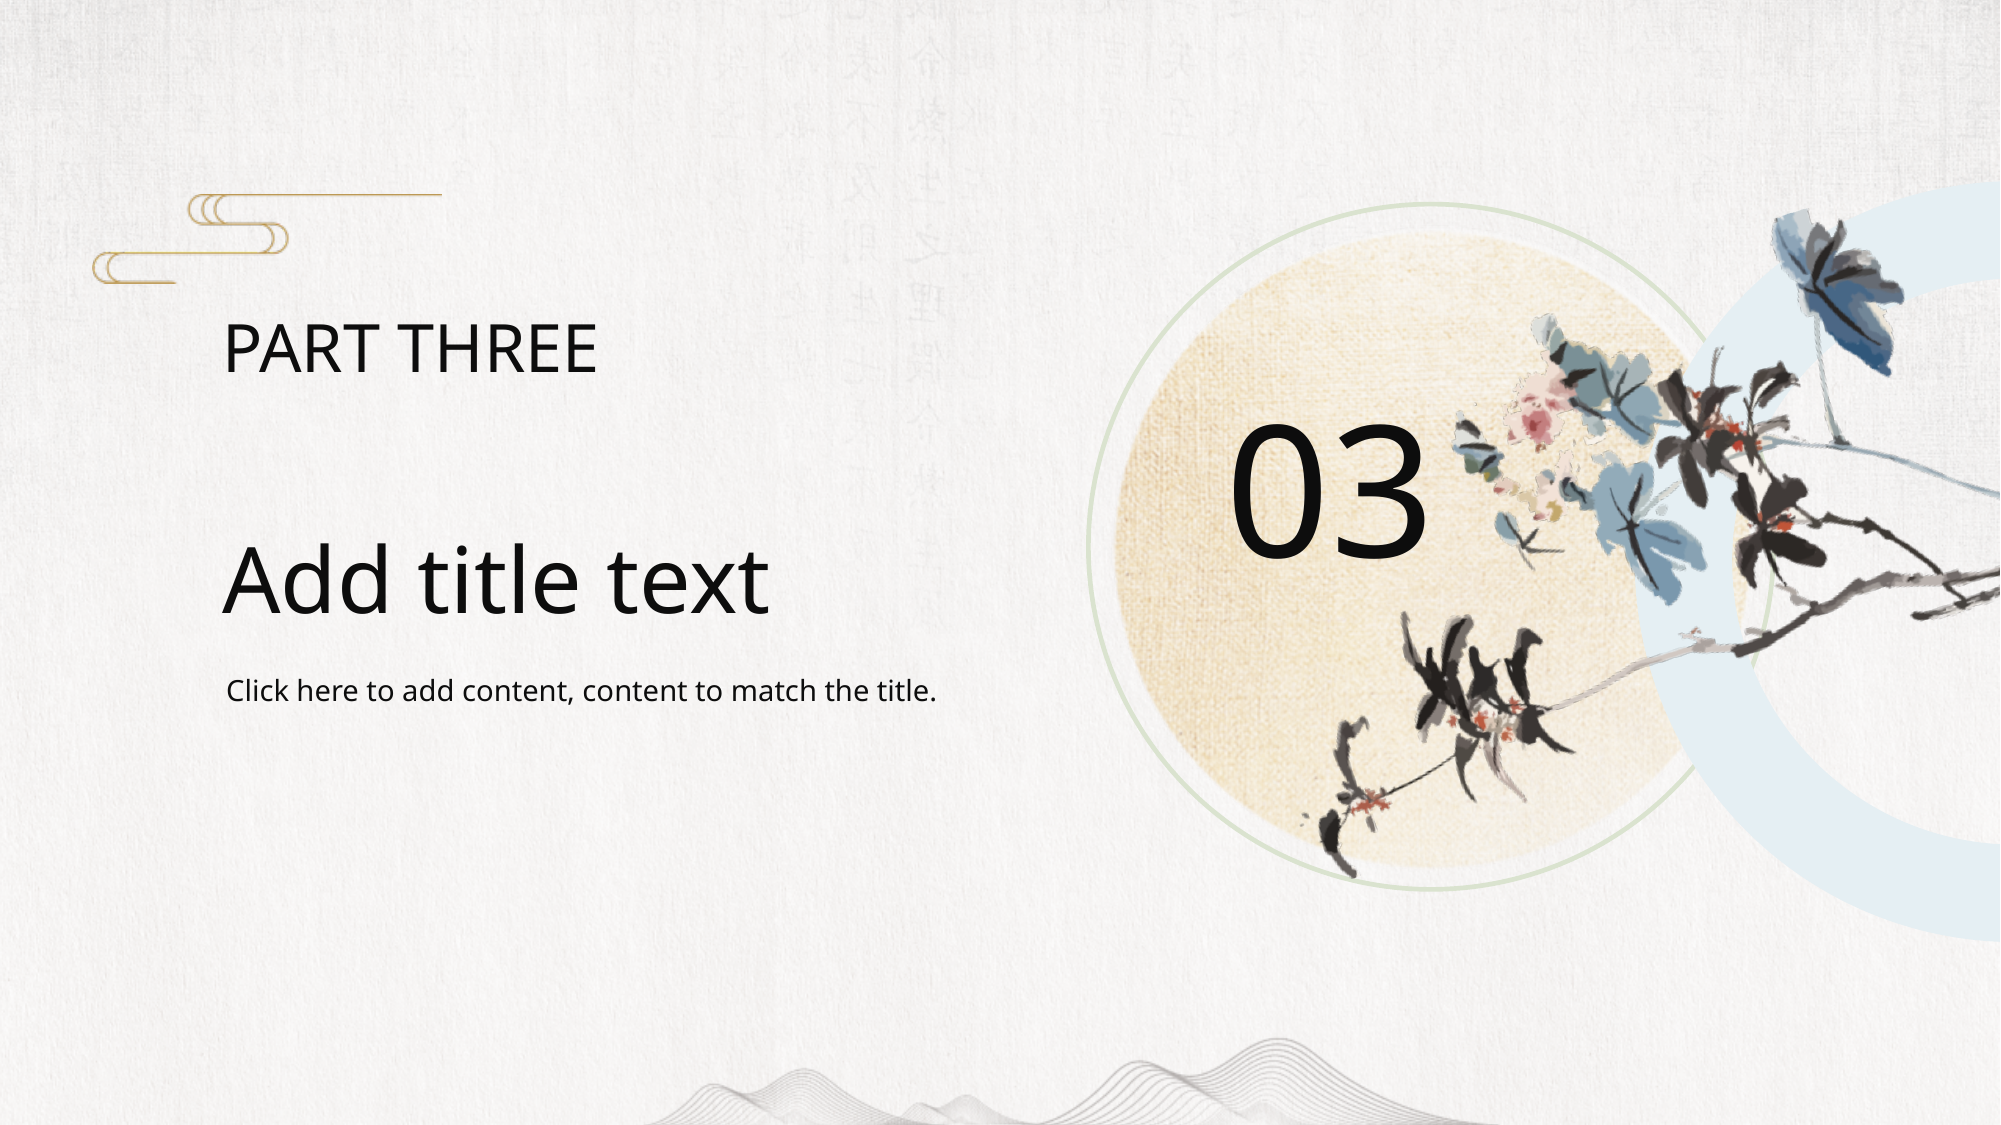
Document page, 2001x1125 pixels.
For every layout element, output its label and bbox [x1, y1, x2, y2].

picture [0, 0, 2000, 1125]
text_box [1068, 151, 1383, 890]
